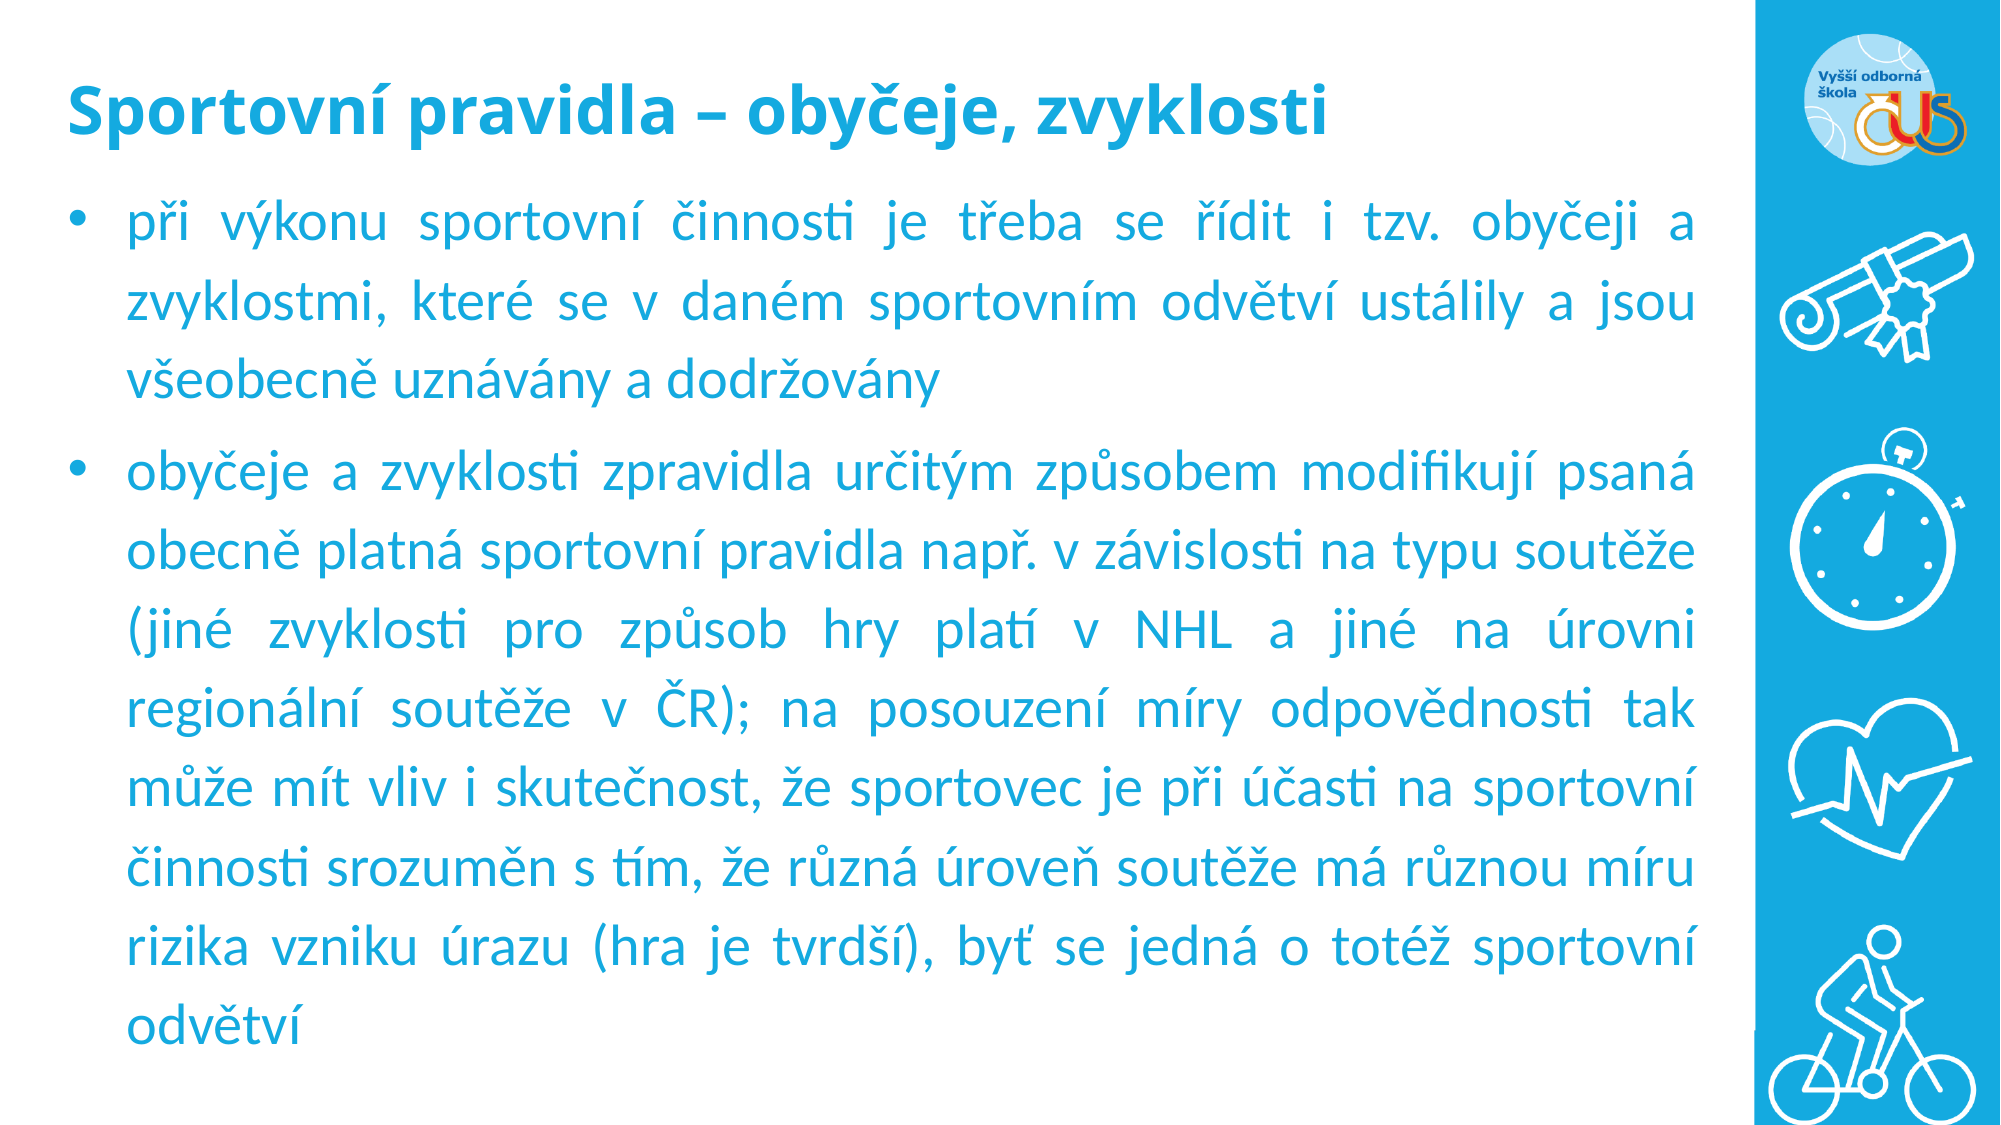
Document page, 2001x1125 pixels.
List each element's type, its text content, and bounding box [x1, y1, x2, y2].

title Sportovní pravidla – obyčeje, zvyklosti [52, 59, 1713, 165]
picture [1754, 0, 2000, 1125]
list při výkonu sportovní činnosti je třeba se řídit i tzv. obyčeji a zvyklostmi, které se v daném sportovním odvětví ustálily a jsou všeobecně uznávány a dodržovány obyčeje a zvyklosti zpravidla určitým způsobem modifikují psaná obecně platná sportovní pravidla např. v závislosti na typu soutěže (jiné zvyklosti pro způsob hry platí v NHL a jiné na úrovni regionální soutěže v ČR); na posouzení míry odpovědnosti tak může mít vliv i skutečnost, že sportovec je při účasti na sportovní činnosti srozuměn s tím, že různá úroveň soutěže má různou míru rizika vzniku úrazu (hra je tvrdší), byť se jedná o totéž sportovní odvětví [52, 165, 1713, 1077]
